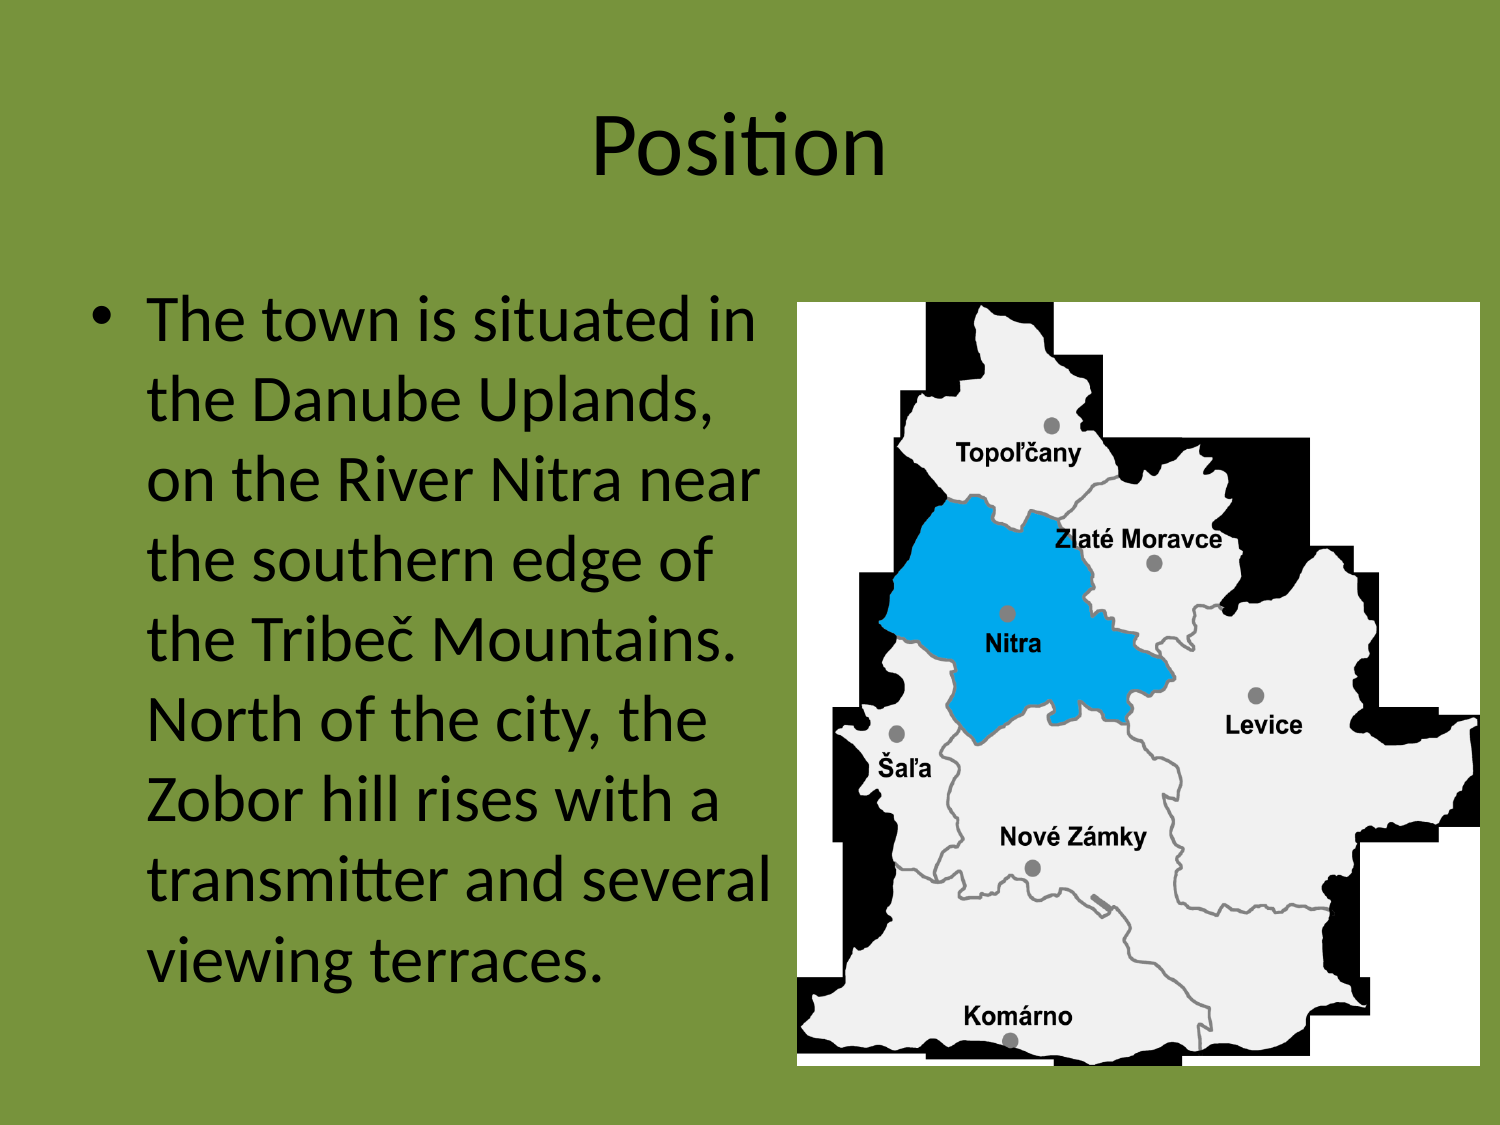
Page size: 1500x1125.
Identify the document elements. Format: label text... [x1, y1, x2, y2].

picture [796, 302, 1480, 1066]
title Position [75, 45, 1425, 233]
list The town is situated in the Danube Uplands, on the River Nitra near the southern edge of the Tribeč Mountains. North of the city, the Zobor hill rises with a transmitter and several viewing terraces. [75, 267, 809, 1005]
